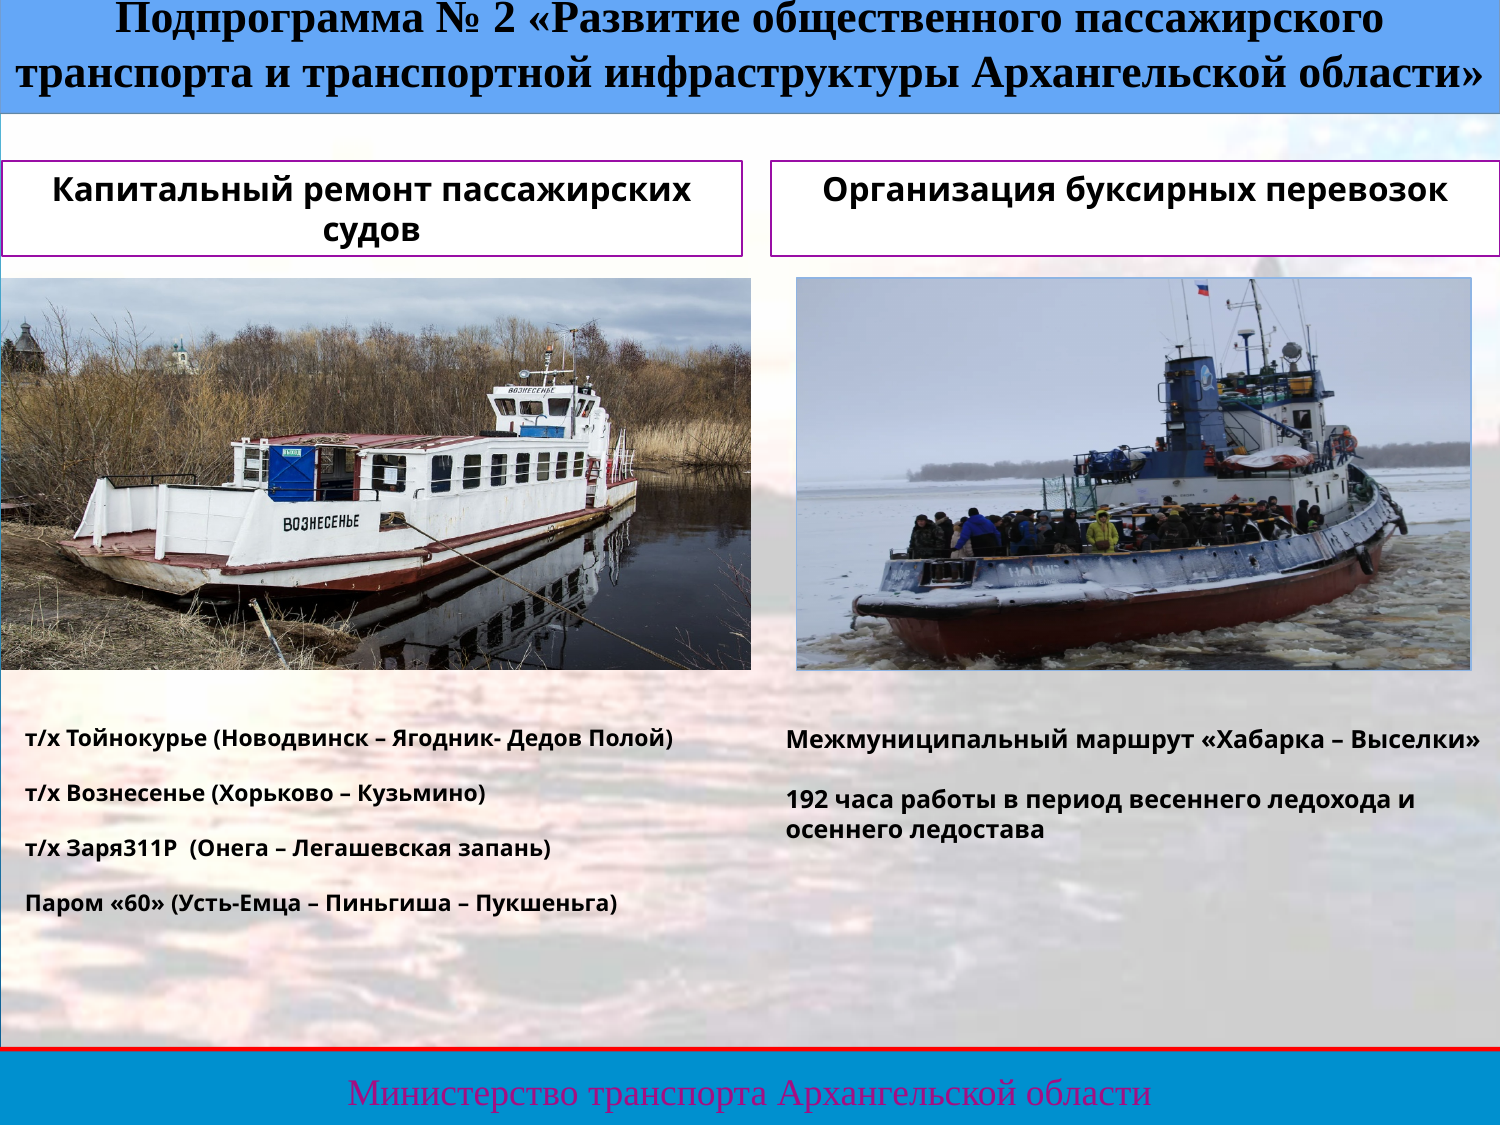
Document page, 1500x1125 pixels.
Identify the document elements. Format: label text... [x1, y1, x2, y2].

picture [0, 0, 1500, 1051]
text_box Министерство транспорта Архангельской области [0, 1051, 1500, 1125]
picture [788, 1081, 795, 1091]
picture [352, 1081, 359, 1091]
picture [371, 1081, 376, 1091]
